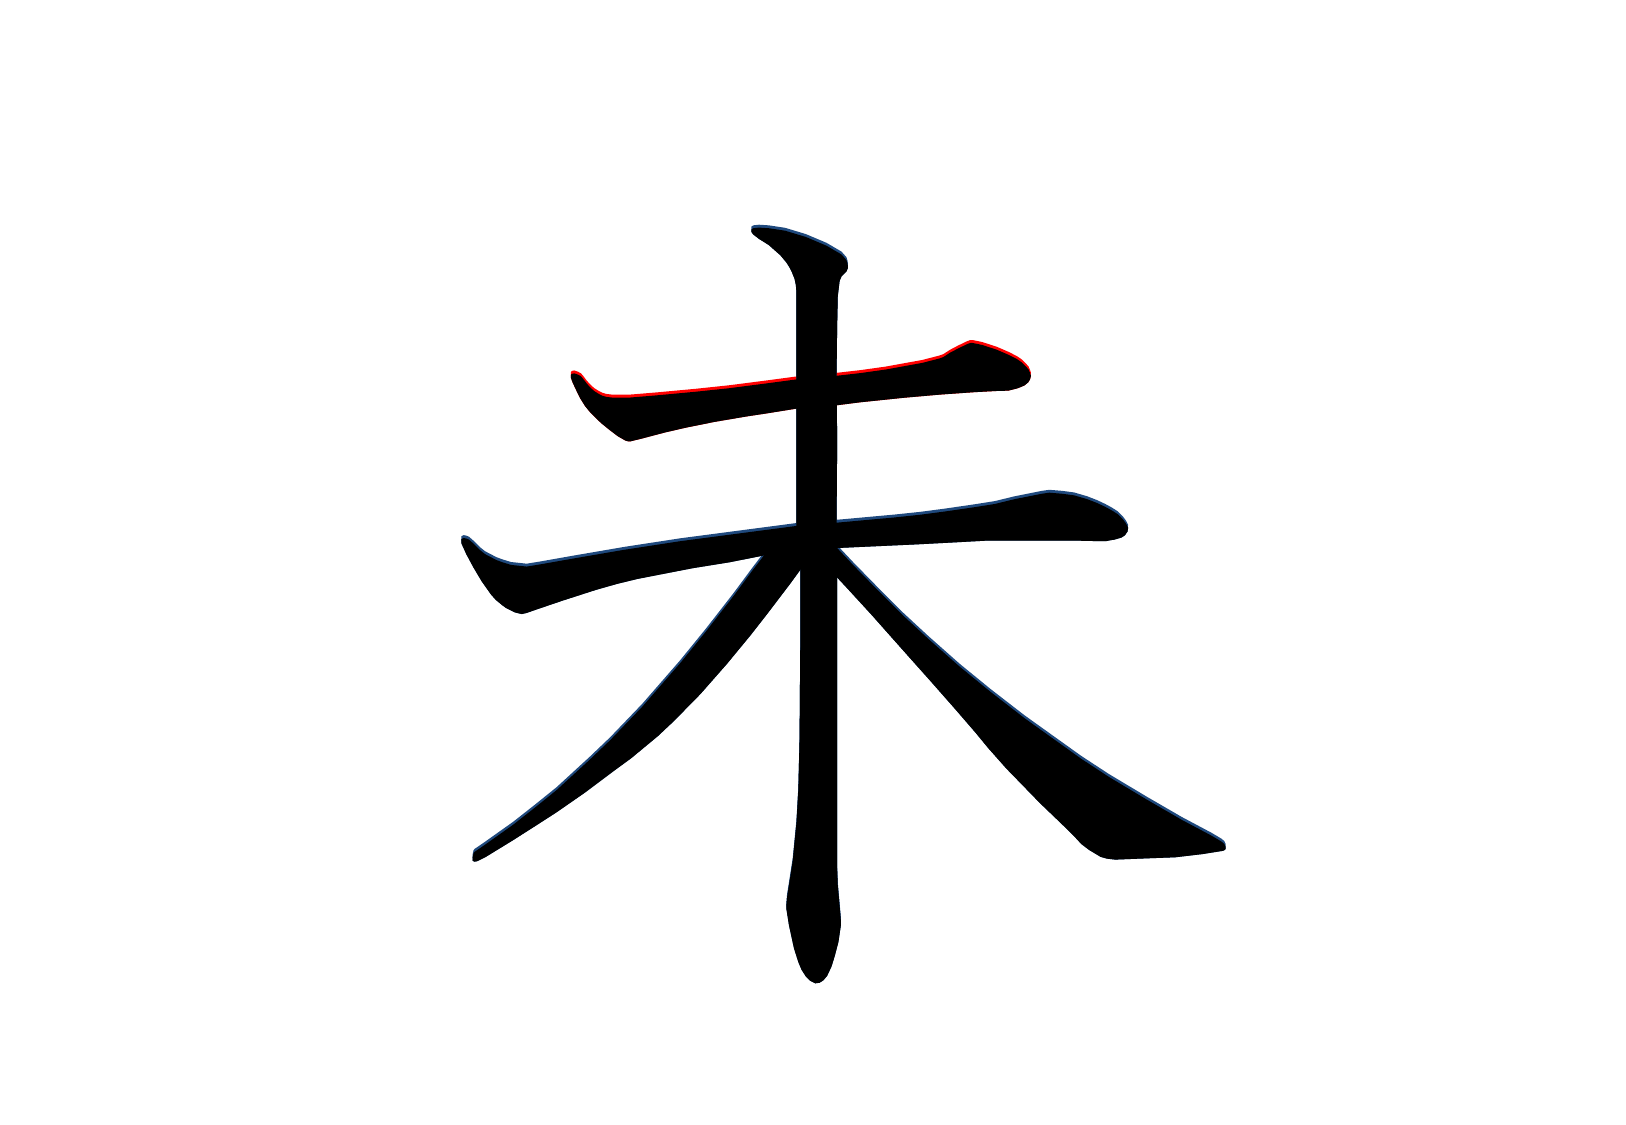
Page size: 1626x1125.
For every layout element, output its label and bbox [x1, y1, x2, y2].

text_box [461, 227, 1226, 984]
